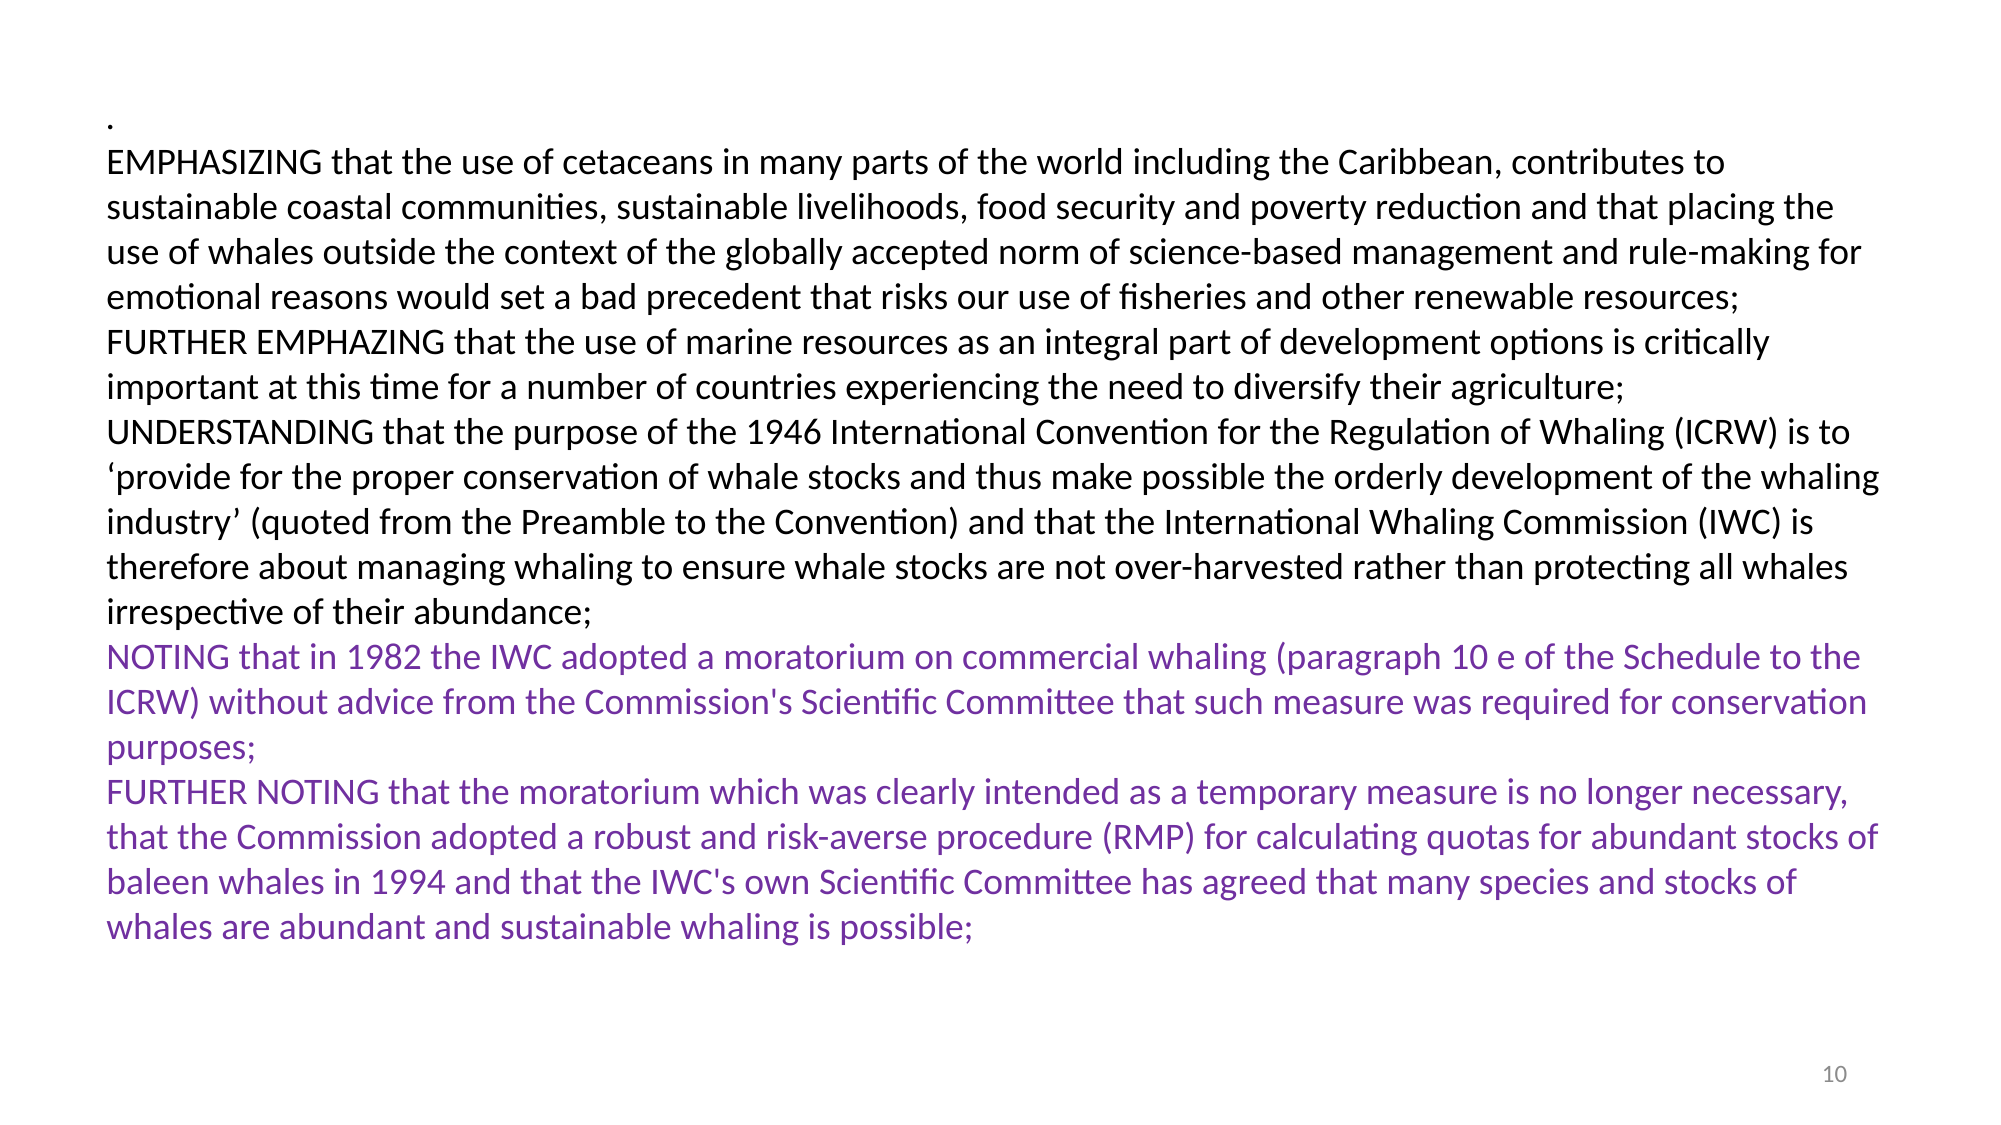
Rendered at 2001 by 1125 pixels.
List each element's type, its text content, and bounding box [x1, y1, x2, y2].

list . EMPHASIZING that the use of cetaceans in many parts of the world including the Caribbean, contributes to sustainable coastal communities, sustainable livelihoods, food security and poverty reduction and that placing the use of whales outside the context of the globally accepted norm of science-based management and rule-making for emotional reasons would set a bad precedent that risks our use of fisheries and other renewable resources; FURTHER EMPHAZING that the use of marine resources as an integral part of development options is critically important at this time for a number of countries experiencing the need to diversify their agriculture; UNDERSTANDING that the purpose of the 1946 International Convention for the Regulation of Whaling (ICRW) is to ‘provide for the proper conservation of whale stocks and thus make possible the orderly development of the whaling industry’ (quoted from the Preamble to the Convention) and that the International Whaling Commission (IWC) is therefore about managing whaling to ensure whale stocks are not over-harvested rather than protecting all whales irrespective of their abundance; NOTING that in 1982 the IWC adopted a moratorium on commercial whaling (paragraph 10 e of the Schedule to the ICRW) without advice from the Commission's Scientific Committee that such measure was required for conservation purposes; FURTHER NOTING that the moratorium which was clearly intended as a temporary measure is no longer necessary, that the Commission adopted a robust and risk-averse procedure (RMP) for calculating quotas for abundant stocks of baleen whales in 1994 and that the IWC's own Scientific Committee has agreed that many species and stocks of whales are abundant and sustainable whaling is possible; [91, 84, 1909, 1000]
slide_number 10 [1412, 1042, 1863, 1103]
